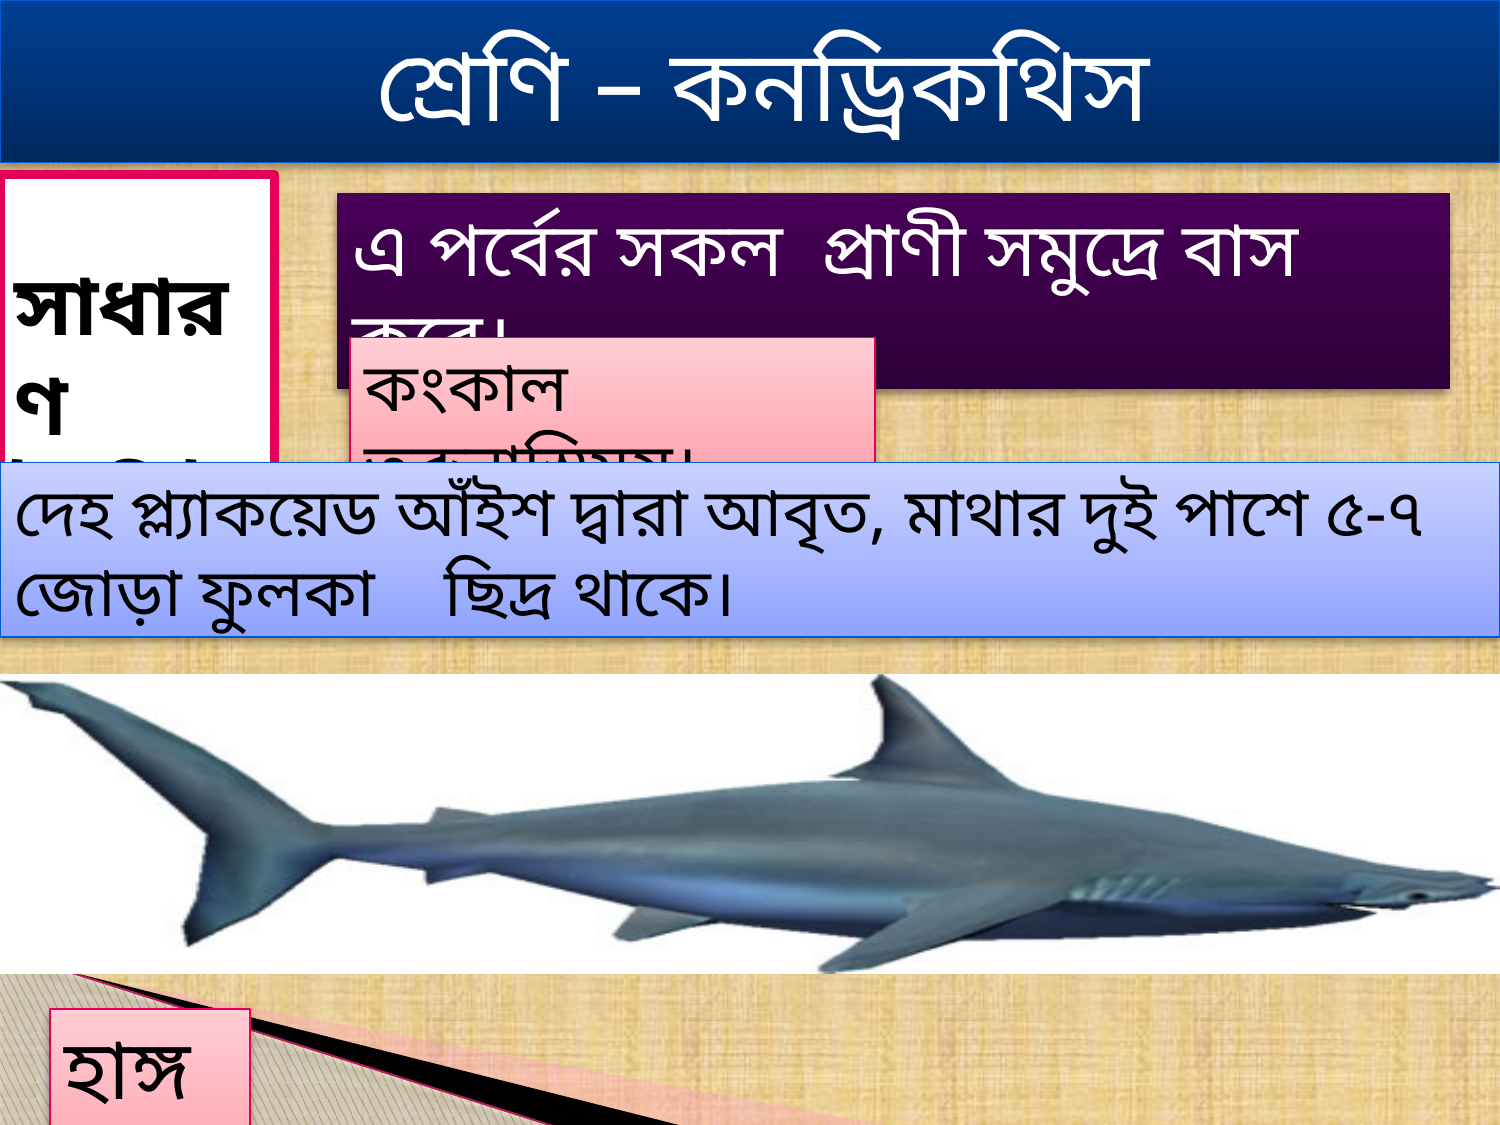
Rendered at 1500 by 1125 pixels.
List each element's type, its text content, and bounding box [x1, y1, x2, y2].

text_box এ পর্বের সকল প্রাণী সমুদ্রে বাস করে। [337, 193, 1450, 389]
text_box সাধারণ বৈশিষ্ট্য [0, 170, 279, 462]
picture [0, 163, 1500, 462]
text_box হাঙ্গর [49, 1008, 251, 1125]
picture [0, 638, 1500, 1125]
text_box কংকাল তরুনাস্থিময়। [349, 337, 876, 462]
text_box শ্রেণি – কনড্রিকথিস [0, 0, 1500, 163]
picture [251, 1032, 543, 1125]
text_box দেহ প্ল্যাকয়েড আঁইশ দ্বারা আবৃত, মাথার দুই পাশে ৫-৭ জোড়া ফুলকা ছিদ্র থাকে। [0, 462, 1500, 638]
